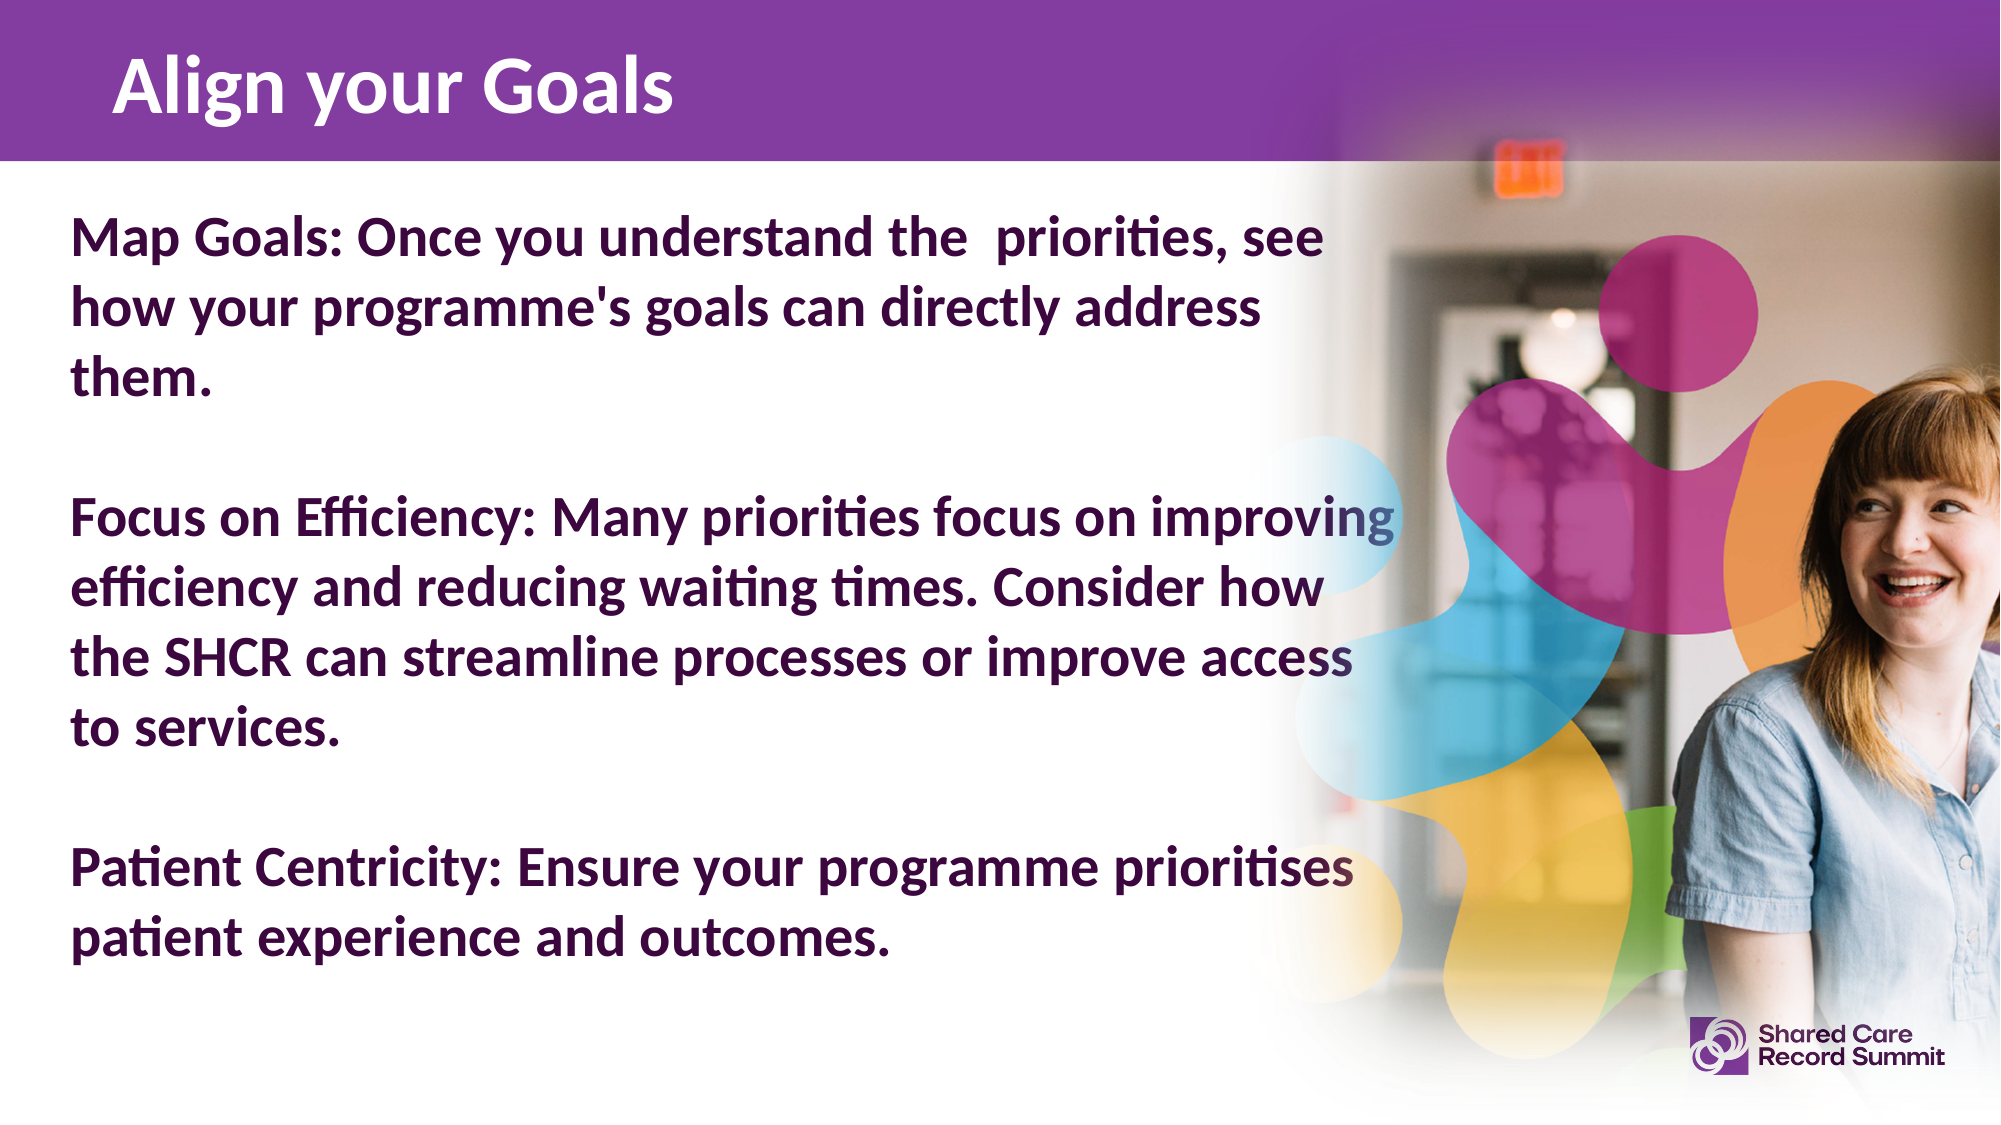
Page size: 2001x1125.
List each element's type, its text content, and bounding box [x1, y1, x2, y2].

text_box Align your Goals [97, 22, 1250, 138]
text_box Map Goals: Once you understand the priorities, see how your programme's goals can directly address them. Focus on Efficiency: Many priorities focus on improving efficiency and reducing waiting times. Consider how the SHCR can streamline processes or improve access to services. Patient Centricity: Ensure your programme prioritises patient experience and outcomes. [55, 190, 1250, 976]
picture [1250, 0, 2000, 1125]
text_box [0, 0, 1250, 162]
